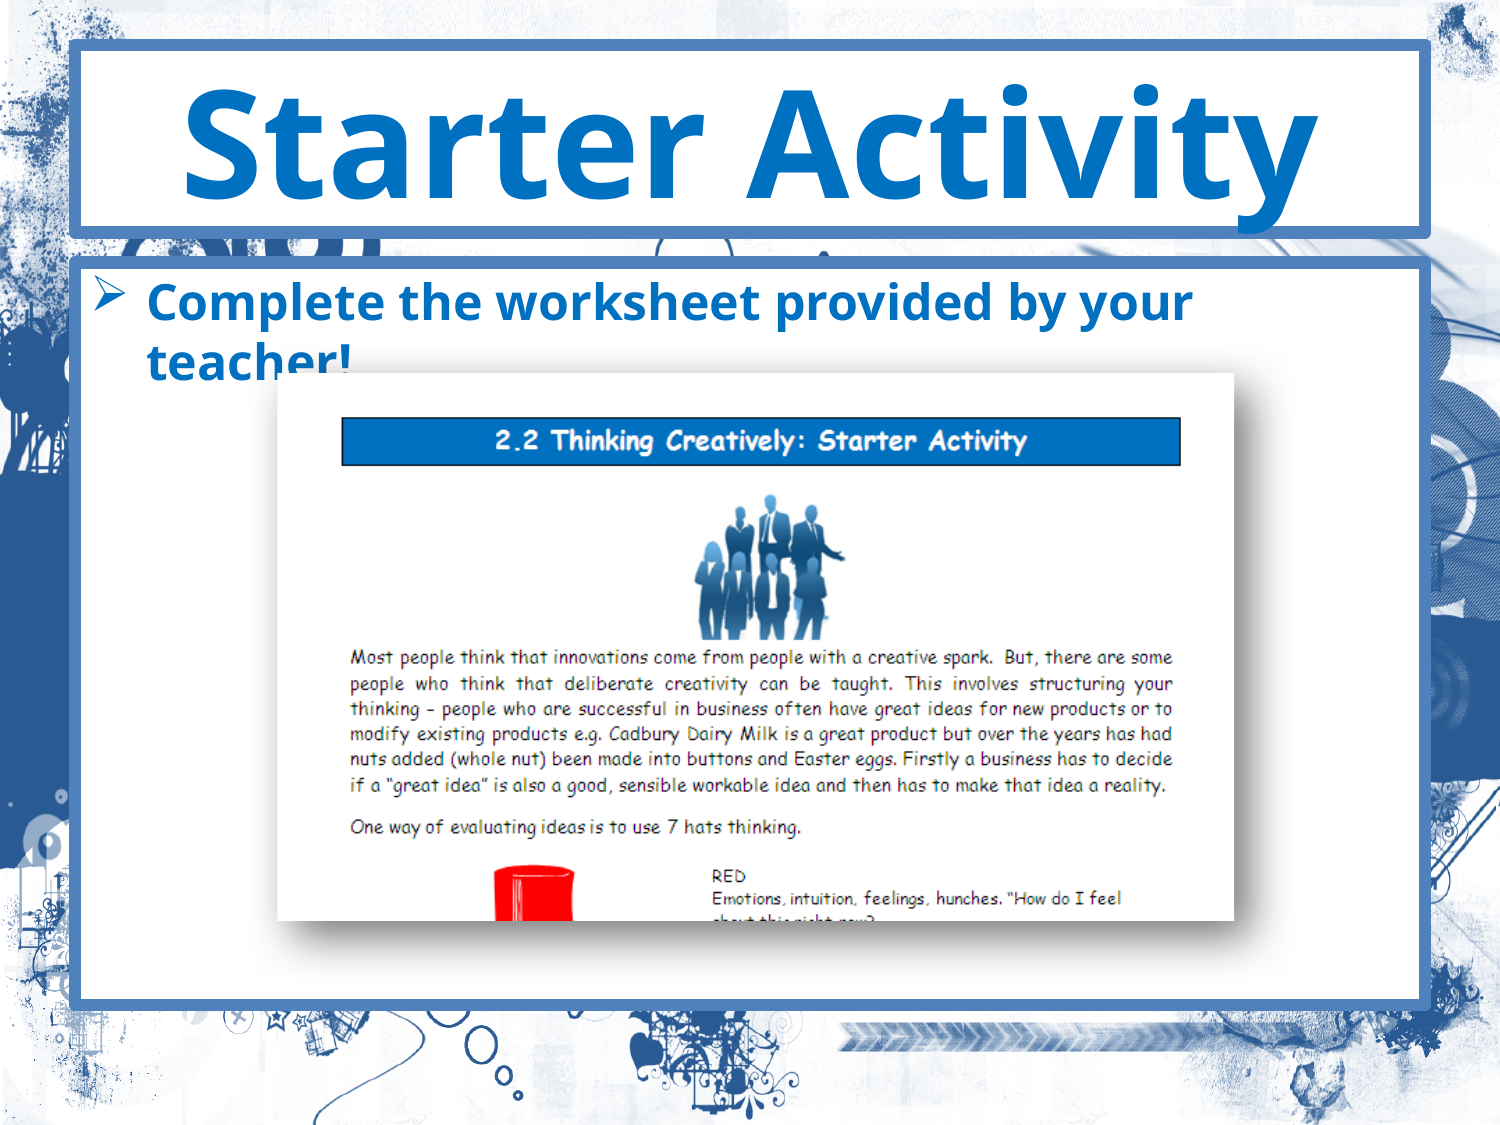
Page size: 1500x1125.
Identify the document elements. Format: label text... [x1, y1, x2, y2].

picture [277, 373, 1235, 921]
title Starter Activity [73, 43, 1427, 235]
list Complete the worksheet provided by your teacher! [73, 260, 1427, 1007]
